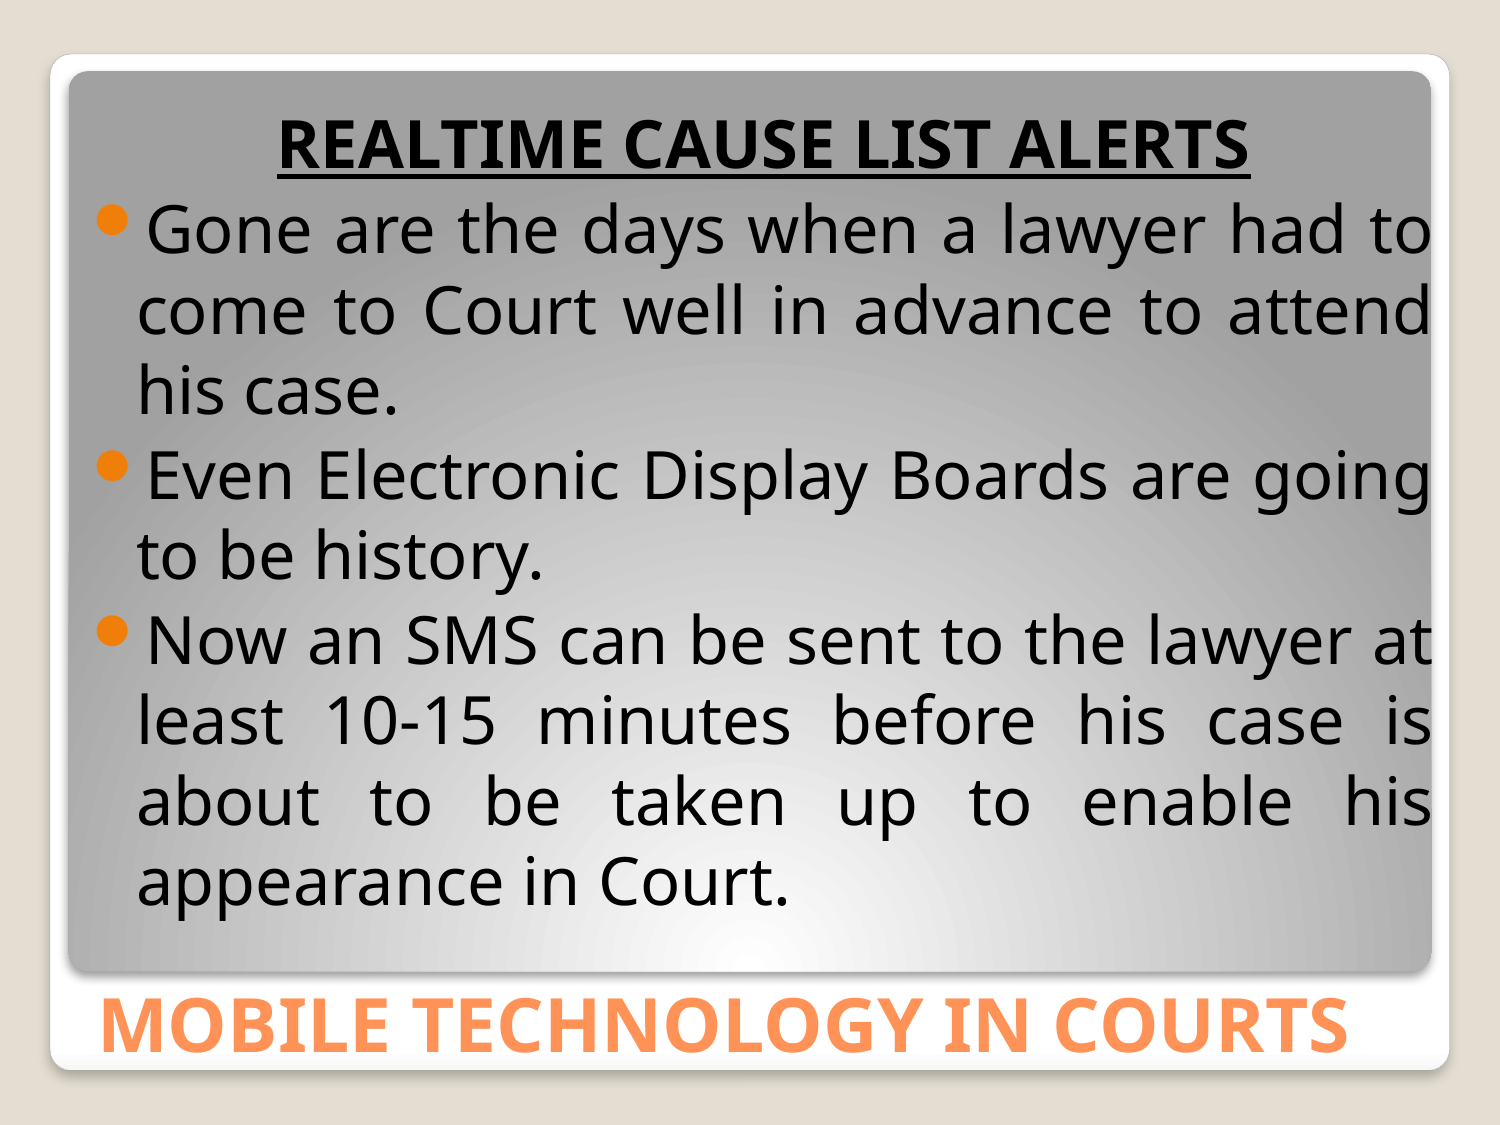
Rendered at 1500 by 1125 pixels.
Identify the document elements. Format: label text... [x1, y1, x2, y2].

list REALTIME CAUSE LIST ALERTS Gone are the days when a lawyer had to come to Court well in advance to attend his case. Even Electronic Display Boards are going to be history. Now an SMS can be sent to the lawyer at least 10-15 minutes before his case is about to be taken up to enable his appearance in Court. [62, 86, 1450, 988]
title MOBILE TECHNOLOGY IN COURTS [82, 988, 1425, 1075]
